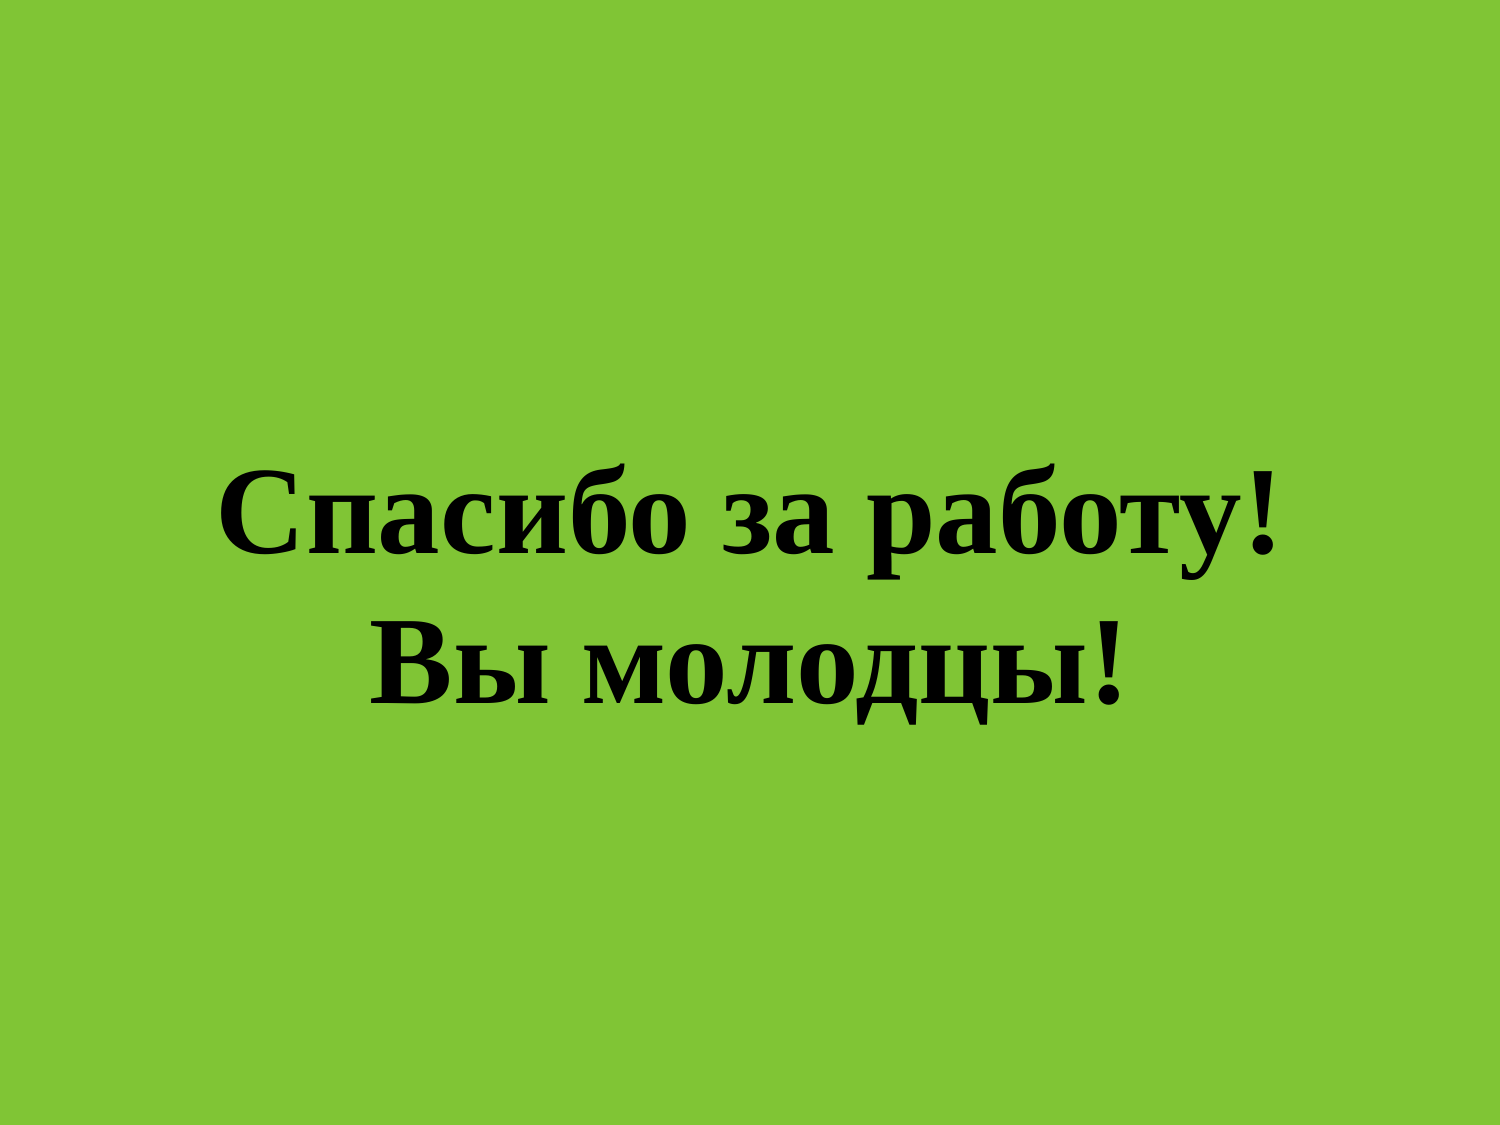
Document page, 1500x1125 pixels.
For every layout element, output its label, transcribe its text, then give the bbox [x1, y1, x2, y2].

title Спасибо за работу! Вы молодцы! [112, 349, 1388, 809]
